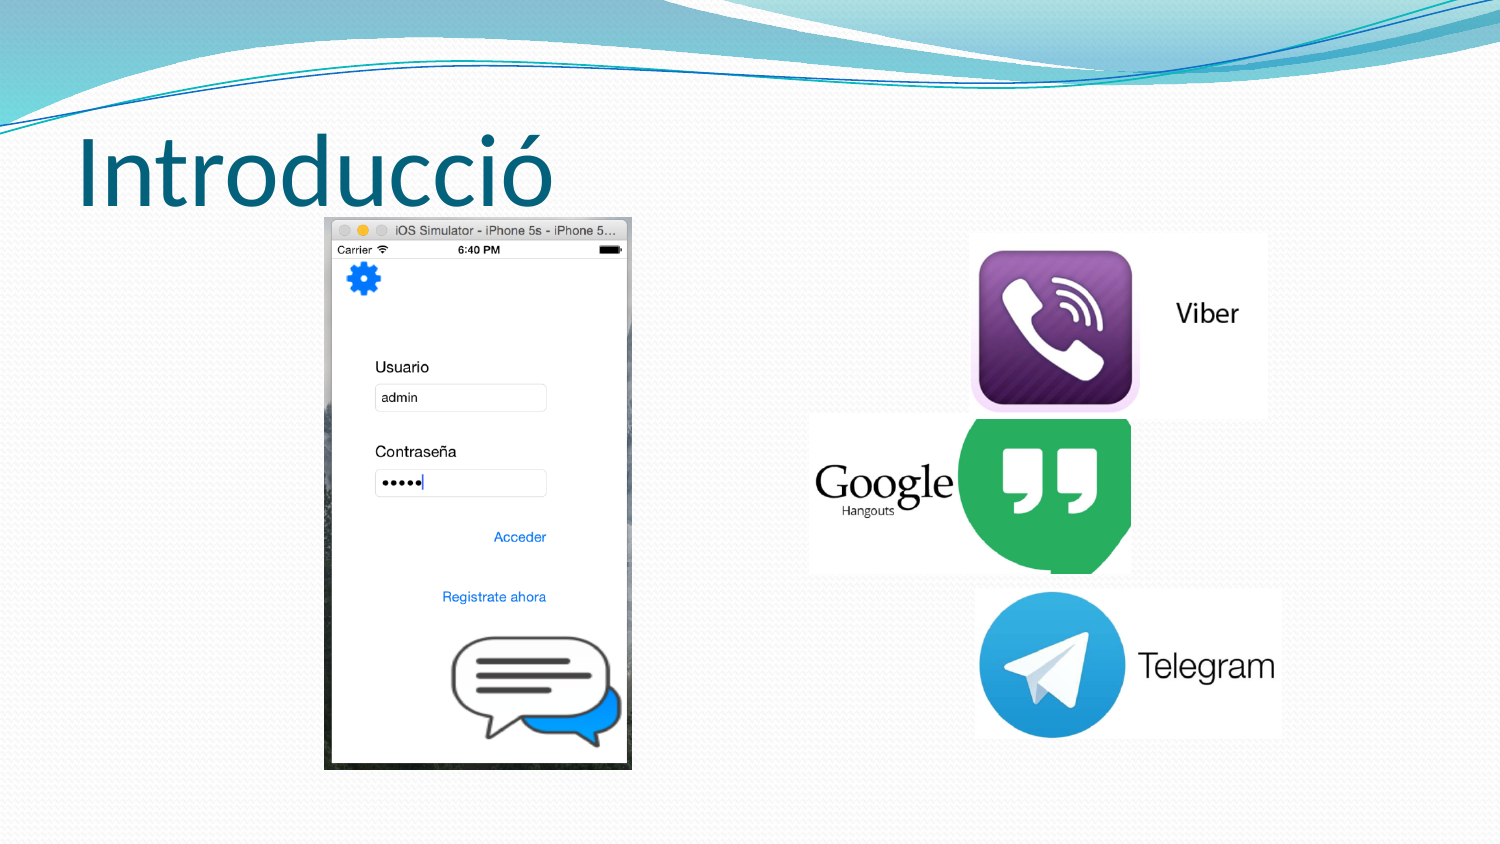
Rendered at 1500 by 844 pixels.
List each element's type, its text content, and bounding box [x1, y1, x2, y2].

picture [324, 217, 632, 770]
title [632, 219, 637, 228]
picture [969, 233, 1268, 419]
picture [975, 589, 1282, 740]
picture [808, 413, 1131, 574]
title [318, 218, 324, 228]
title Introducció [75, 86, 1425, 228]
